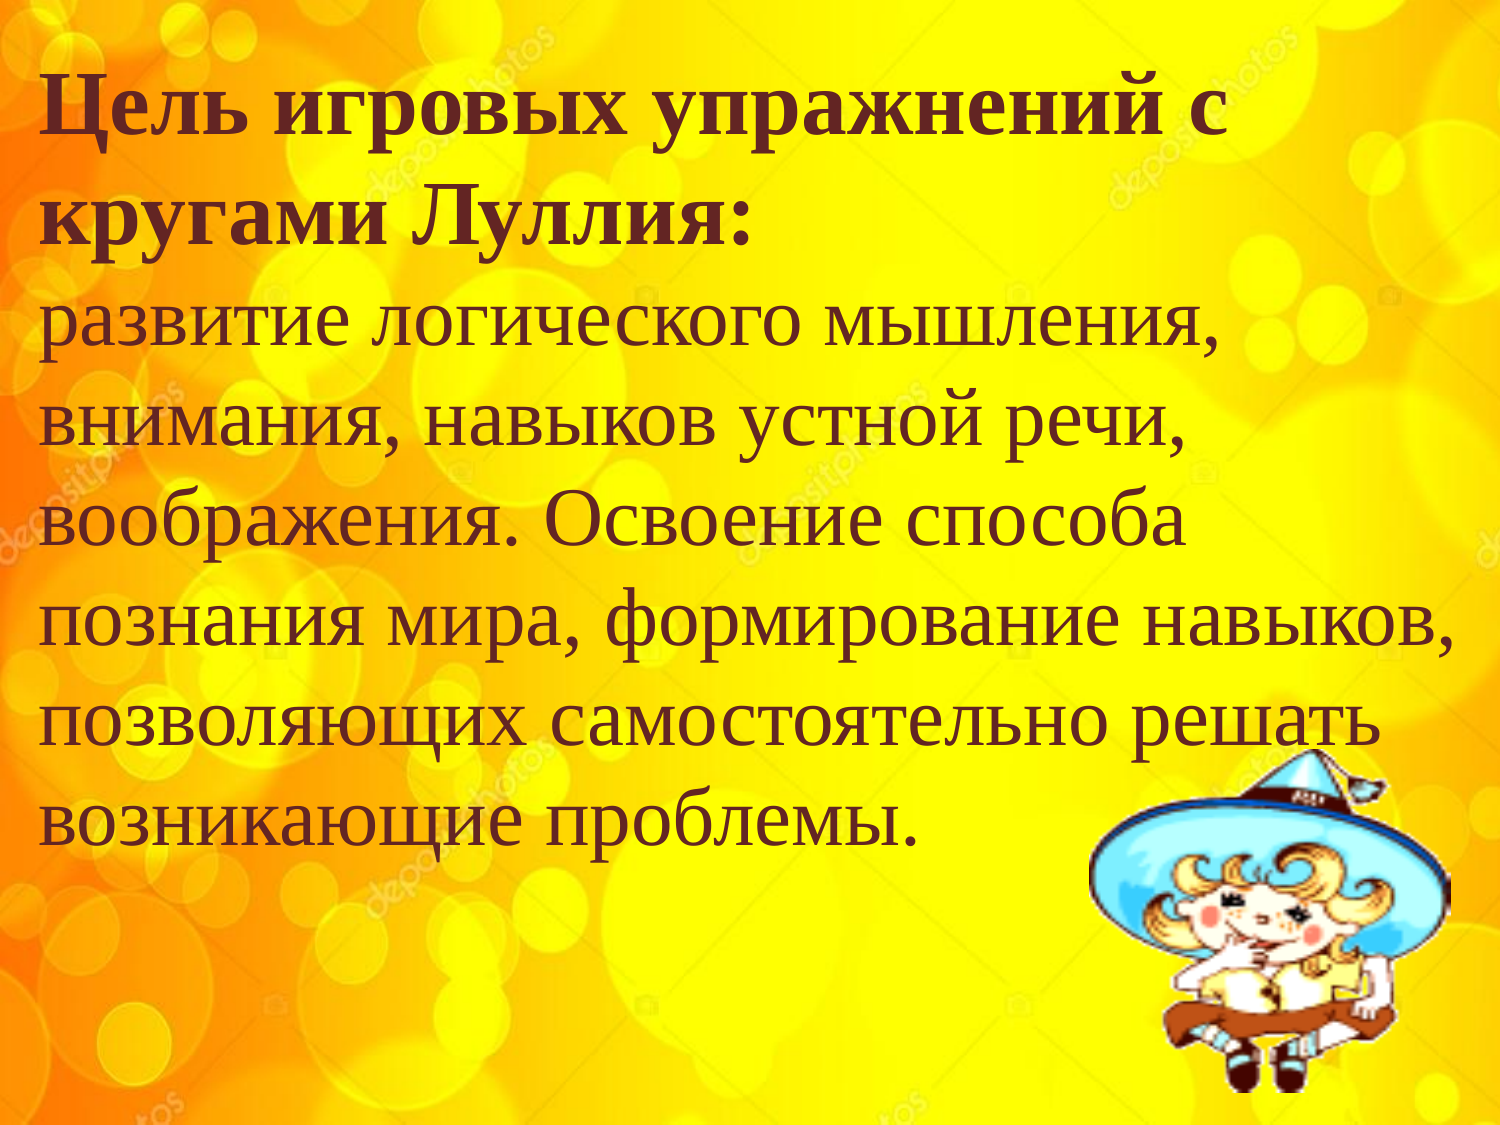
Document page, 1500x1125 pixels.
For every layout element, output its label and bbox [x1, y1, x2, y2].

list [0, 0, 1500, 1125]
picture [1089, 749, 1451, 1094]
